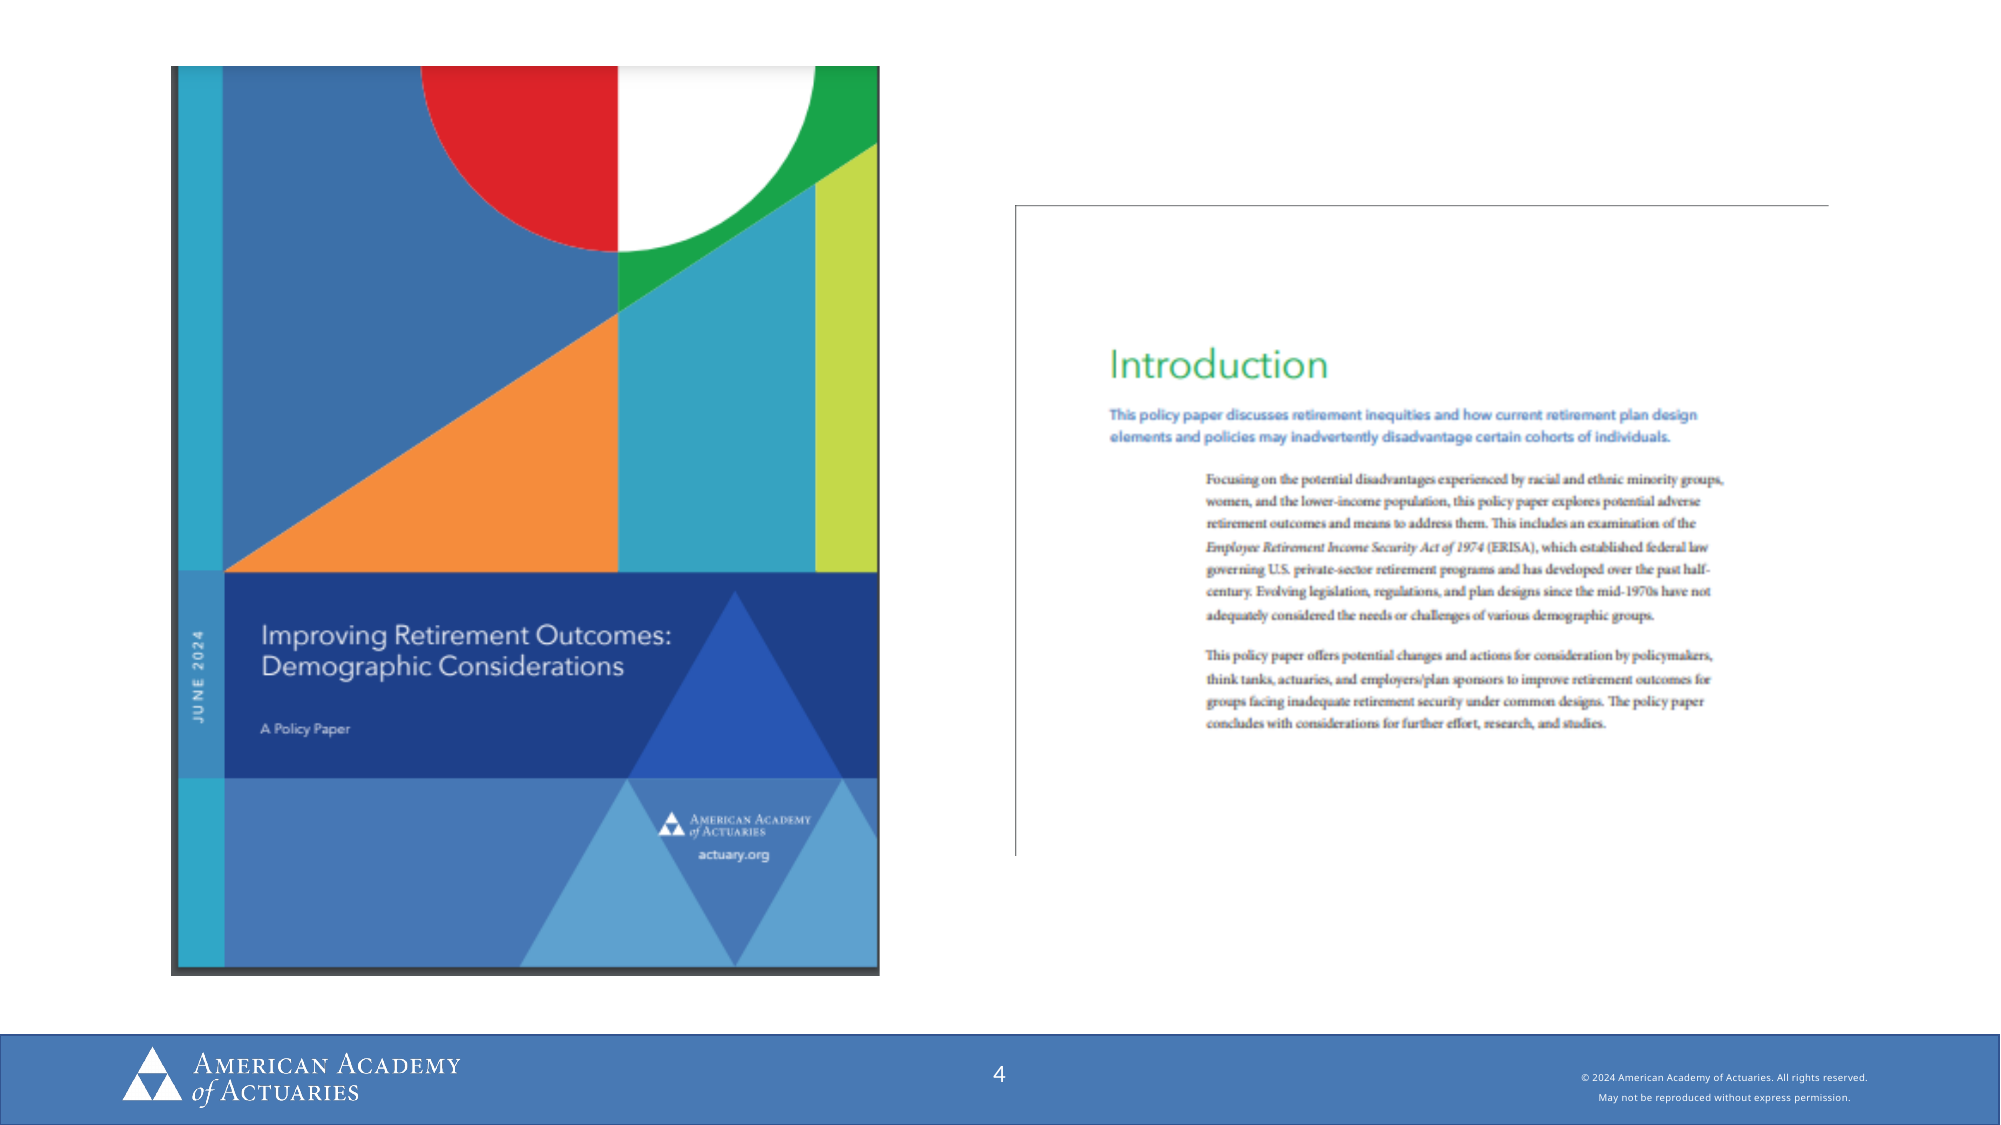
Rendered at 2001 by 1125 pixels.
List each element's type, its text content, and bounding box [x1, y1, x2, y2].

slide_number 4 [774, 1042, 1225, 1103]
picture [171, 66, 880, 976]
picture [1015, 205, 1829, 856]
